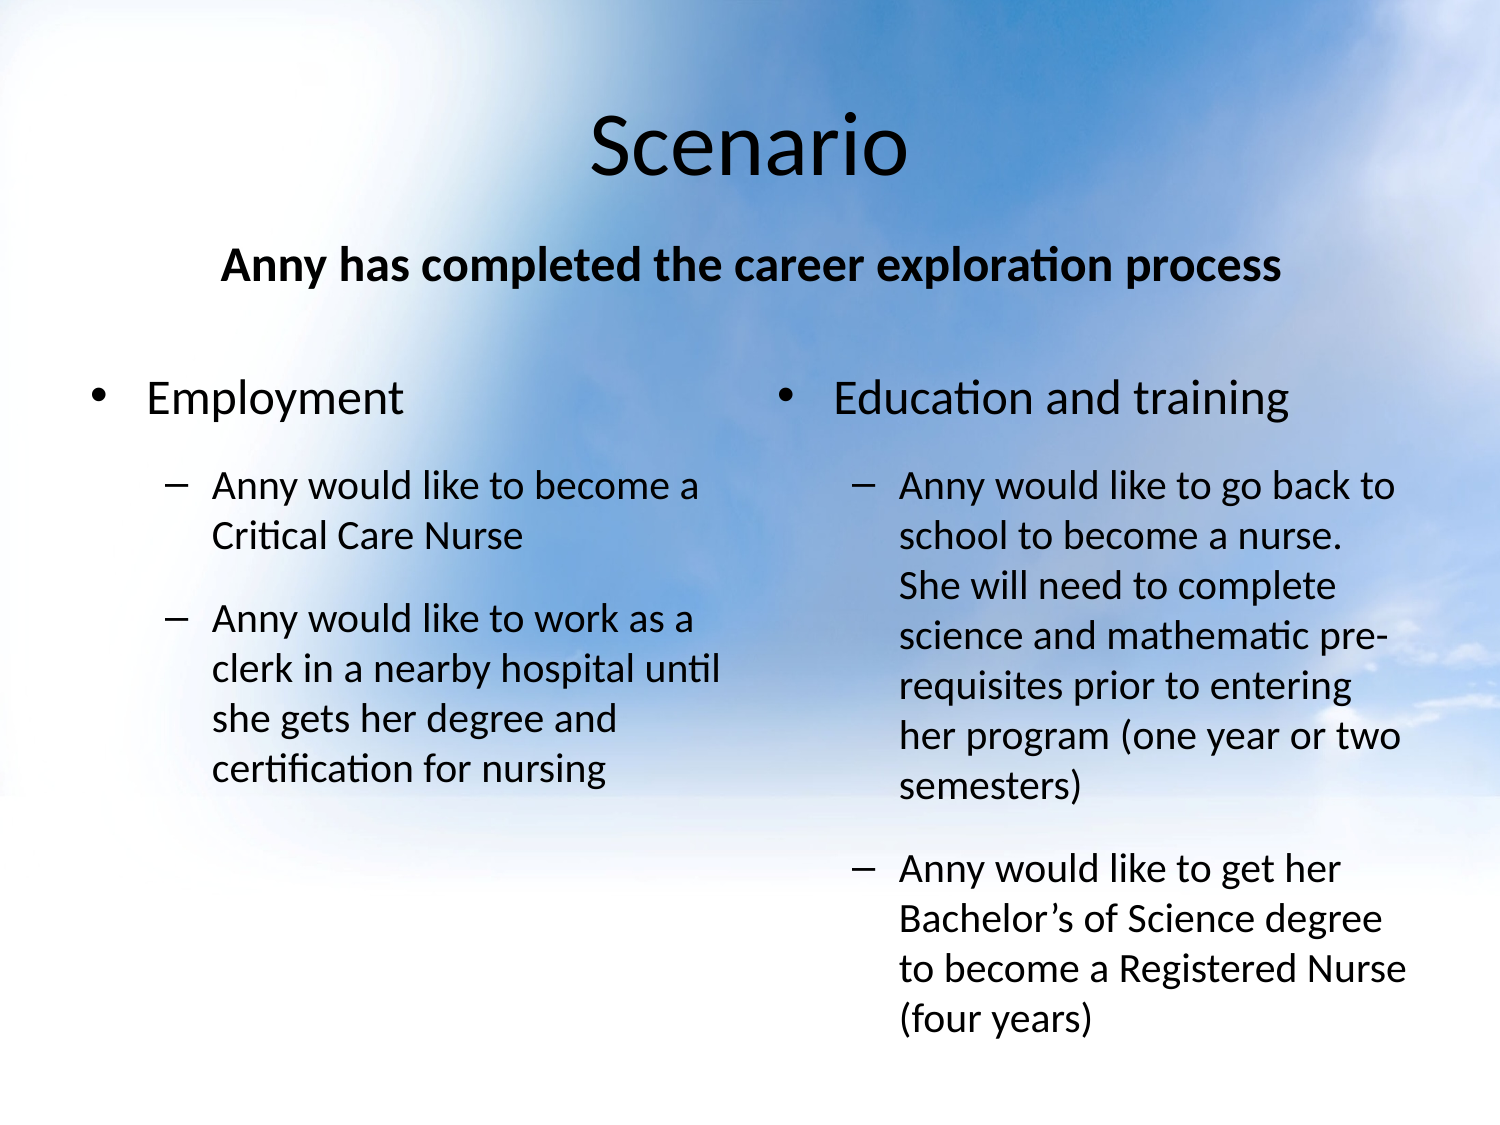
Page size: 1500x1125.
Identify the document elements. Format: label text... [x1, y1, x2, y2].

list Employment Anny would like to become a Critical Care Nurse Anny would like to work as a clerk in a nearby hospital until she gets her degree and certification for nursing [74, 356, 738, 1006]
picture [0, 0, 1500, 1125]
list Anny has completed the career exploration process [74, 233, 1429, 299]
title Scenario [74, 44, 1426, 233]
list Education and training Anny would like to go back to school to become a nurse. She will need to complete science and mathematic pre-requisites prior to entering her program (one year or two semesters) Anny would like to get her Bachelor’s of Science degree to become a Registered Nurse (four years) [761, 356, 1426, 1059]
